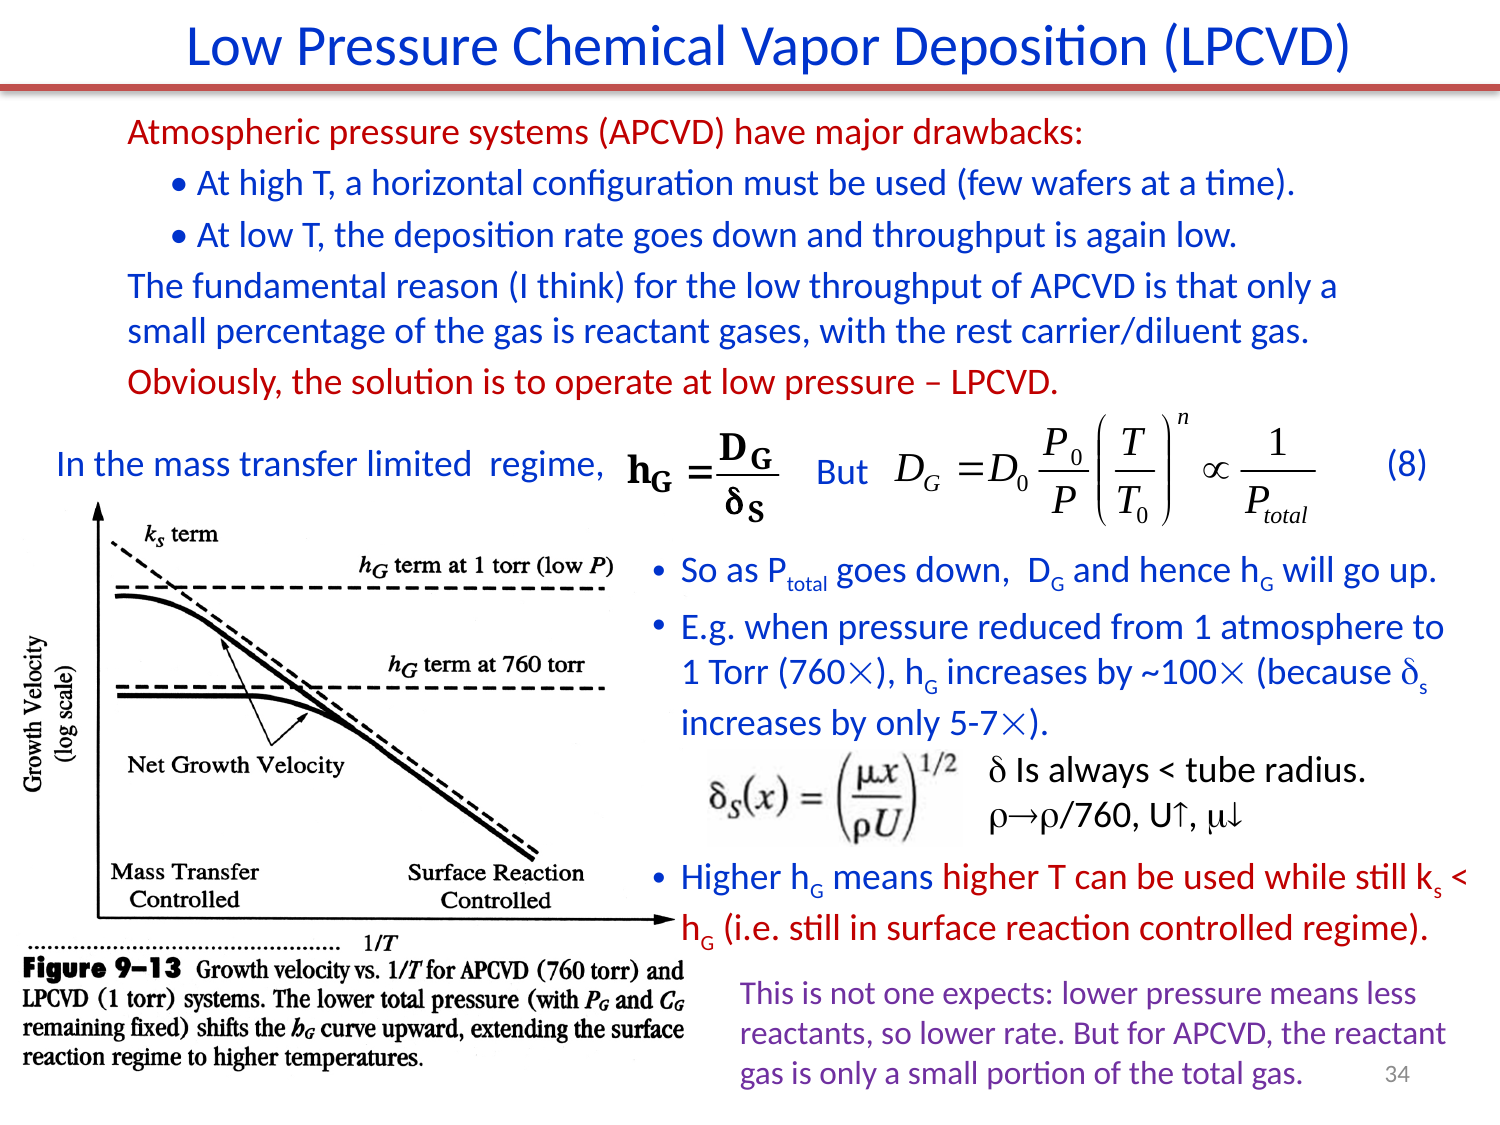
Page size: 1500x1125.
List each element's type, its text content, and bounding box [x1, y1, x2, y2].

slide_number 34 [1074, 1042, 1425, 1103]
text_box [637, 537, 1488, 942]
text_box In the mass transfer limited regime, [41, 431, 619, 492]
text_box This is not one expects: lower pressure means less reactants, so lower rate. But for APCVD, the reactant gas is only a small portion of the total gas. [724, 963, 1475, 1099]
text_box But [801, 439, 882, 500]
text_box (8) [1371, 431, 1443, 491]
text_box Low Pressure Chemical Vapor Deposition (LPCVD) [171, 0, 1368, 83]
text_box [624, 426, 782, 526]
text_box Atmospheric pressure systems (APCVD) have major drawbacks: • At high T, a horizontal configuration must be used (few wafers at a time). • At low T, the deposition rate goes down and throughput is again low. The fundamental reason (I think) for the low throughput of APCVD is that only a small percentage of the gas is reactant gases, with the rest carrier/diluent gas. Obviously, the solution is to operate at low pressure – LPCVD. [112, 99, 1388, 410]
picture [7, 499, 688, 1088]
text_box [887, 398, 1326, 535]
